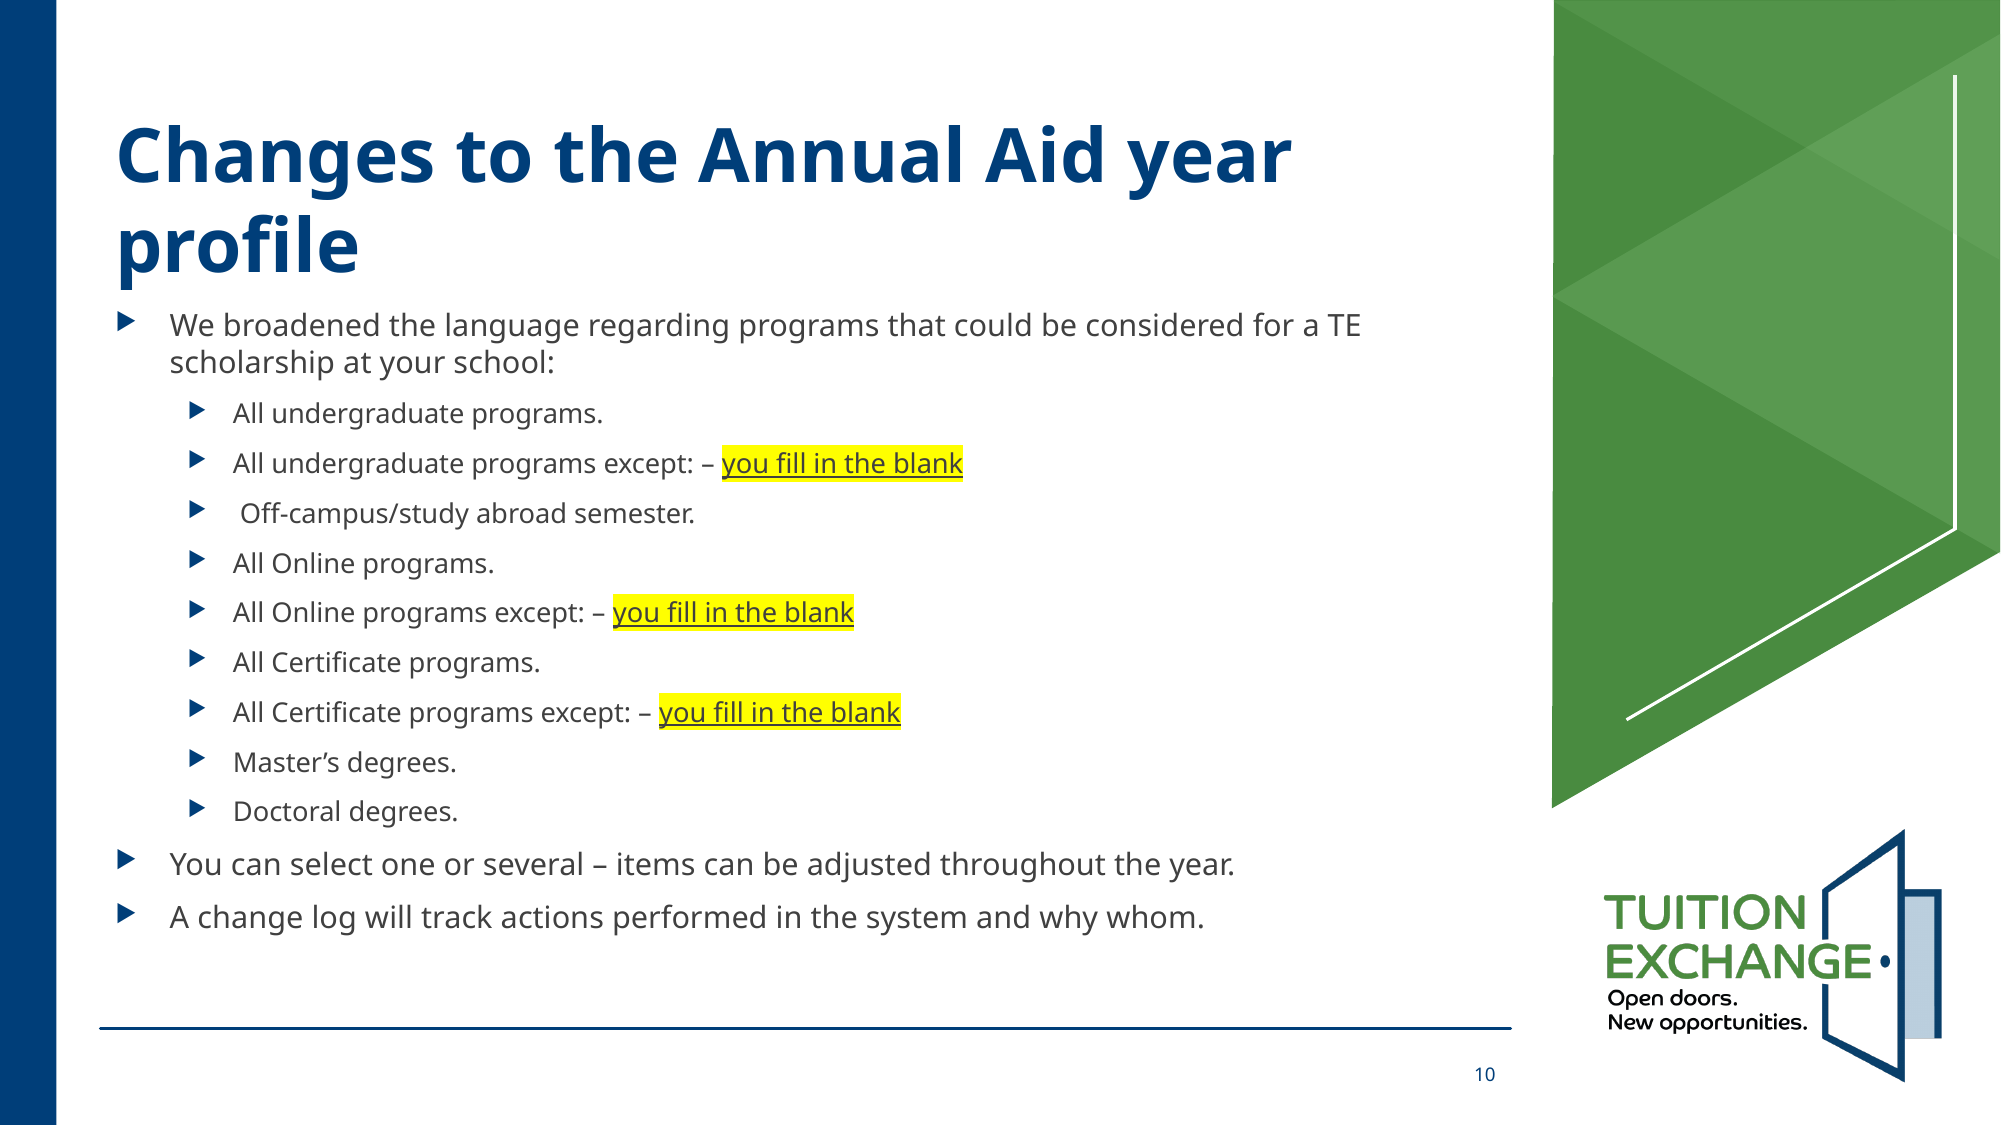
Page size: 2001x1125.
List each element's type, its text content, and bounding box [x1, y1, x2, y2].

title Changes to the Annual Aid year profile [100, 99, 1511, 298]
slide_number 10 [1398, 1045, 1511, 1106]
list We broadened the language regarding programs that could be considered for a TE scholarship at your school: All undergraduate programs. All undergraduate programs except: – you fill in the blank Off-campus/study abroad semester. All Online programs. All Online programs except: – you fill in the blank All Certificate programs. All Certificate programs except: – you fill in the blank Master’s degrees. Doctoral degrees. You can select one or several – items can be adjusted throughout the year. A change log will track actions performed in the system and why whom. [100, 298, 1511, 950]
picture [1594, 816, 1957, 1095]
